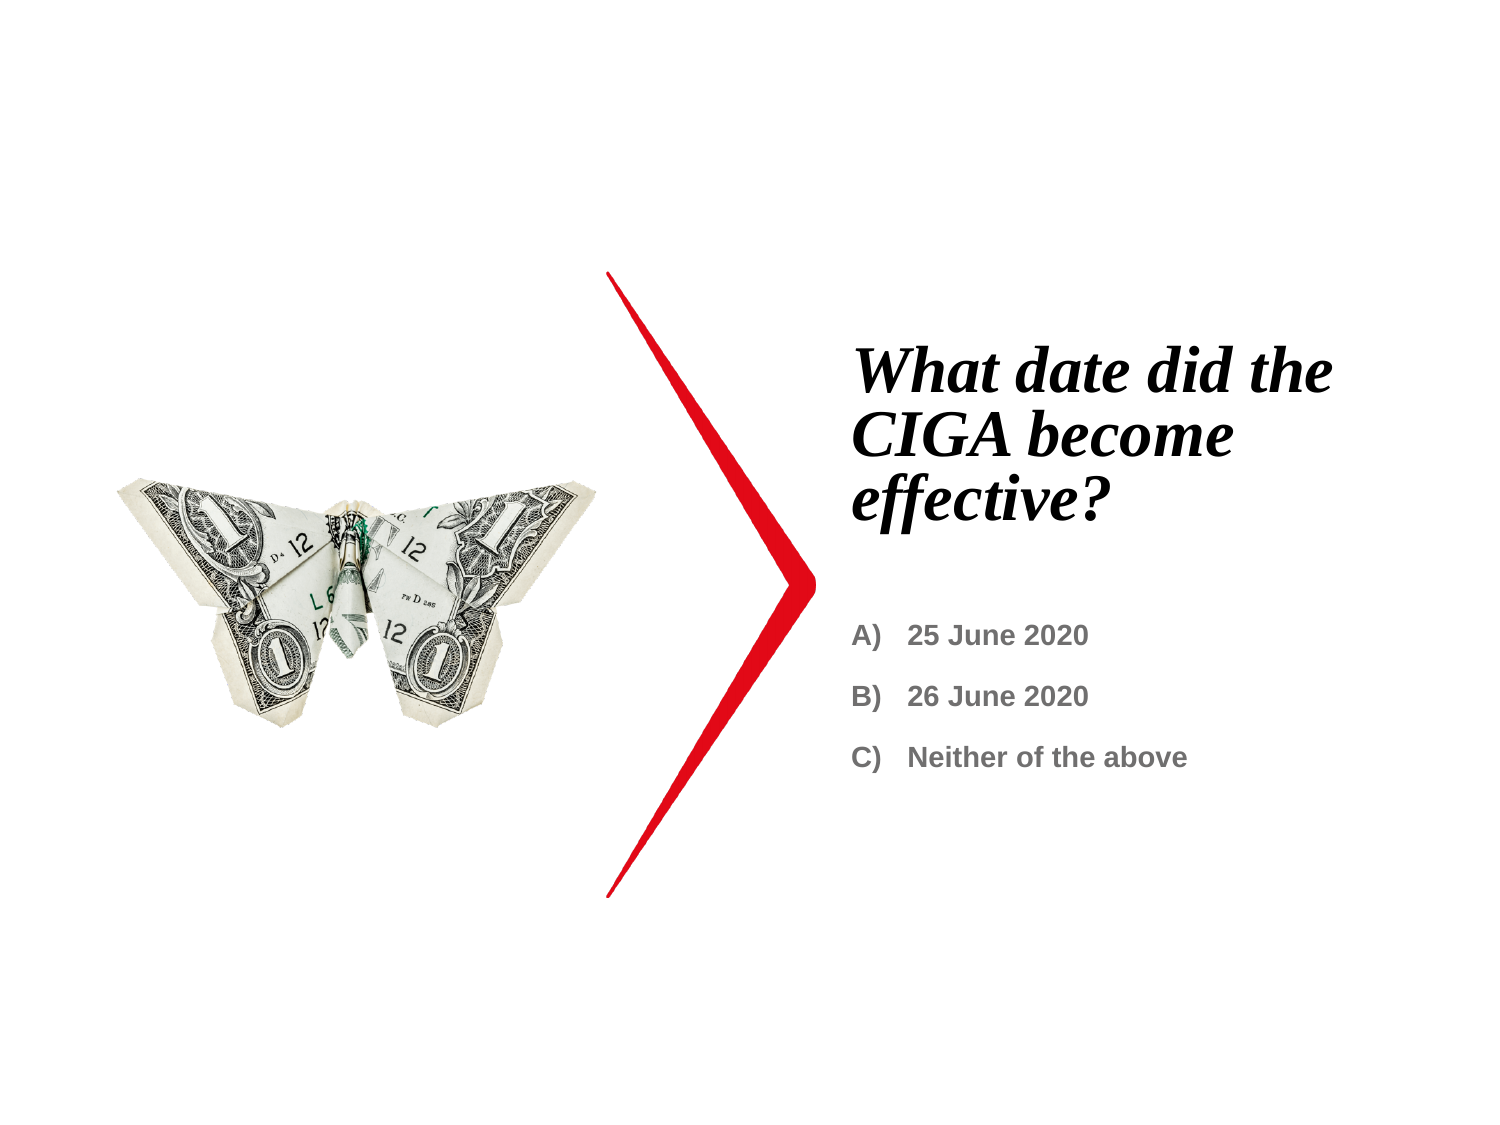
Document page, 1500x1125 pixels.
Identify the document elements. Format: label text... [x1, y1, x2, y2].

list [103, 405, 606, 764]
subtitle 25 June 2020 26 June 2020 Neither of the above [836, 603, 1409, 881]
picture [606, 271, 816, 898]
title What date did the CIGA become effective? [836, 216, 1409, 541]
